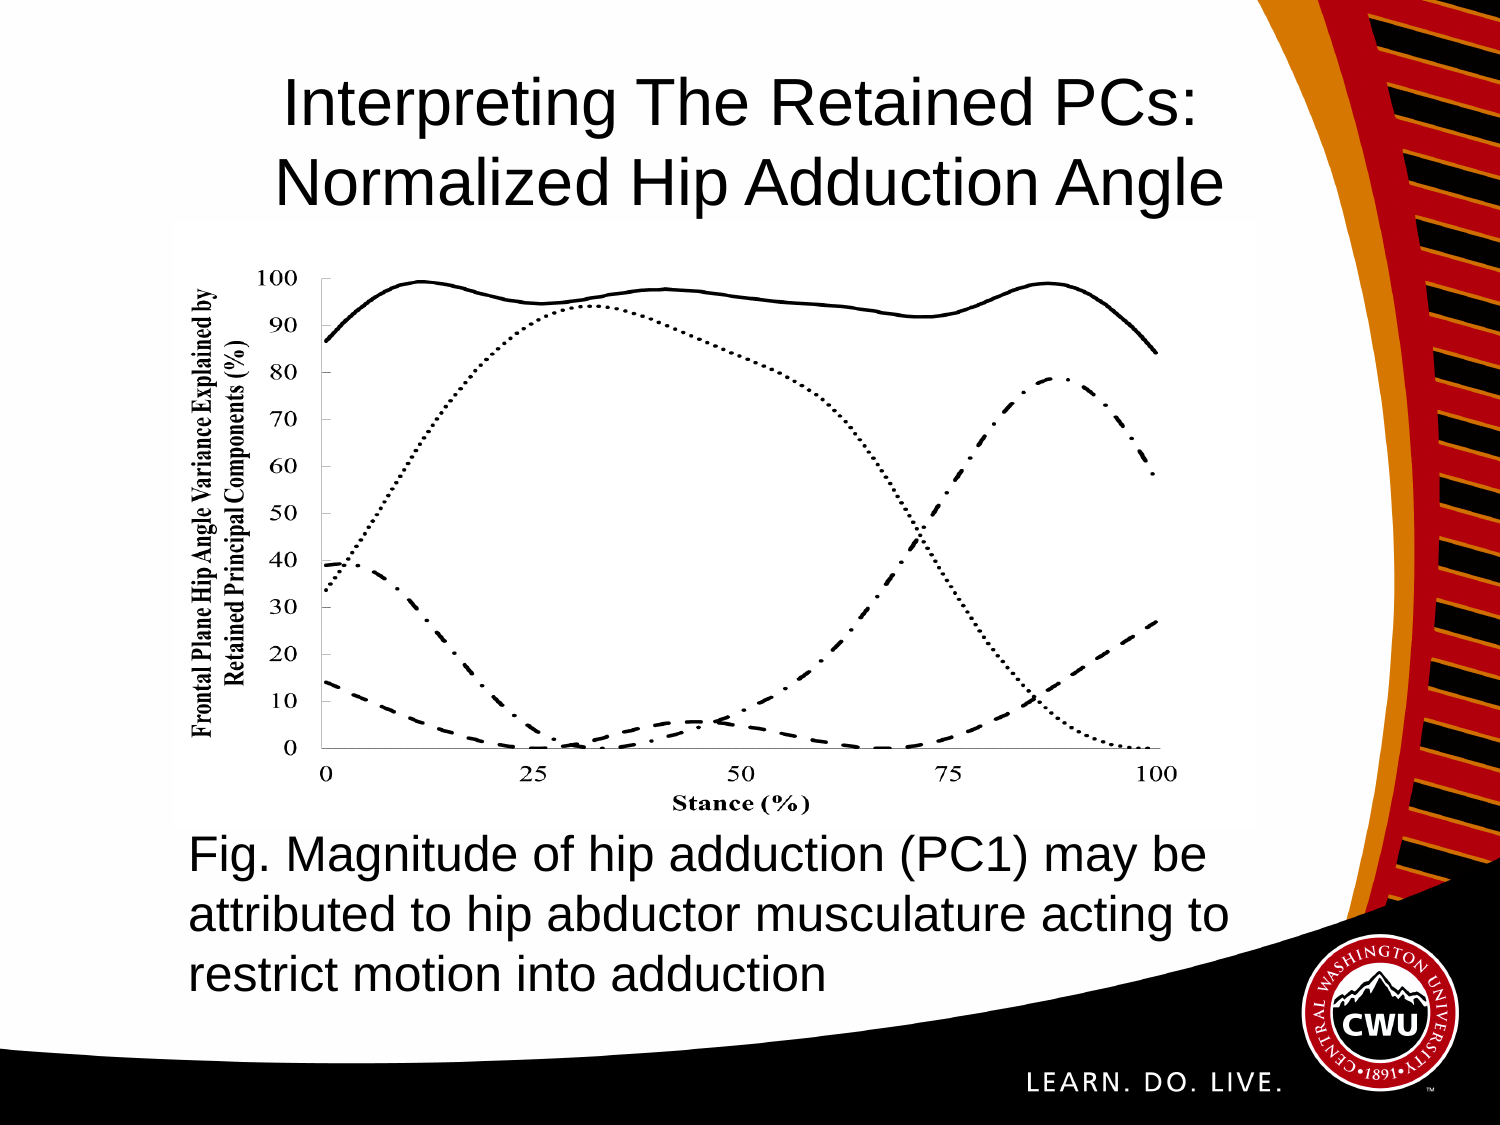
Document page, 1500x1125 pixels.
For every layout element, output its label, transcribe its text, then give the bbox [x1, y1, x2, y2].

title Interpreting The Retained PCs: Normalized Hip Adduction Angle [75, 45, 1425, 233]
list Fig. Magnitude of hip adduction (PC1) may be attributed to hip abductor musculature acting to restrict motion into adduction [173, 813, 1382, 1058]
picture [0, 0, 1500, 1125]
